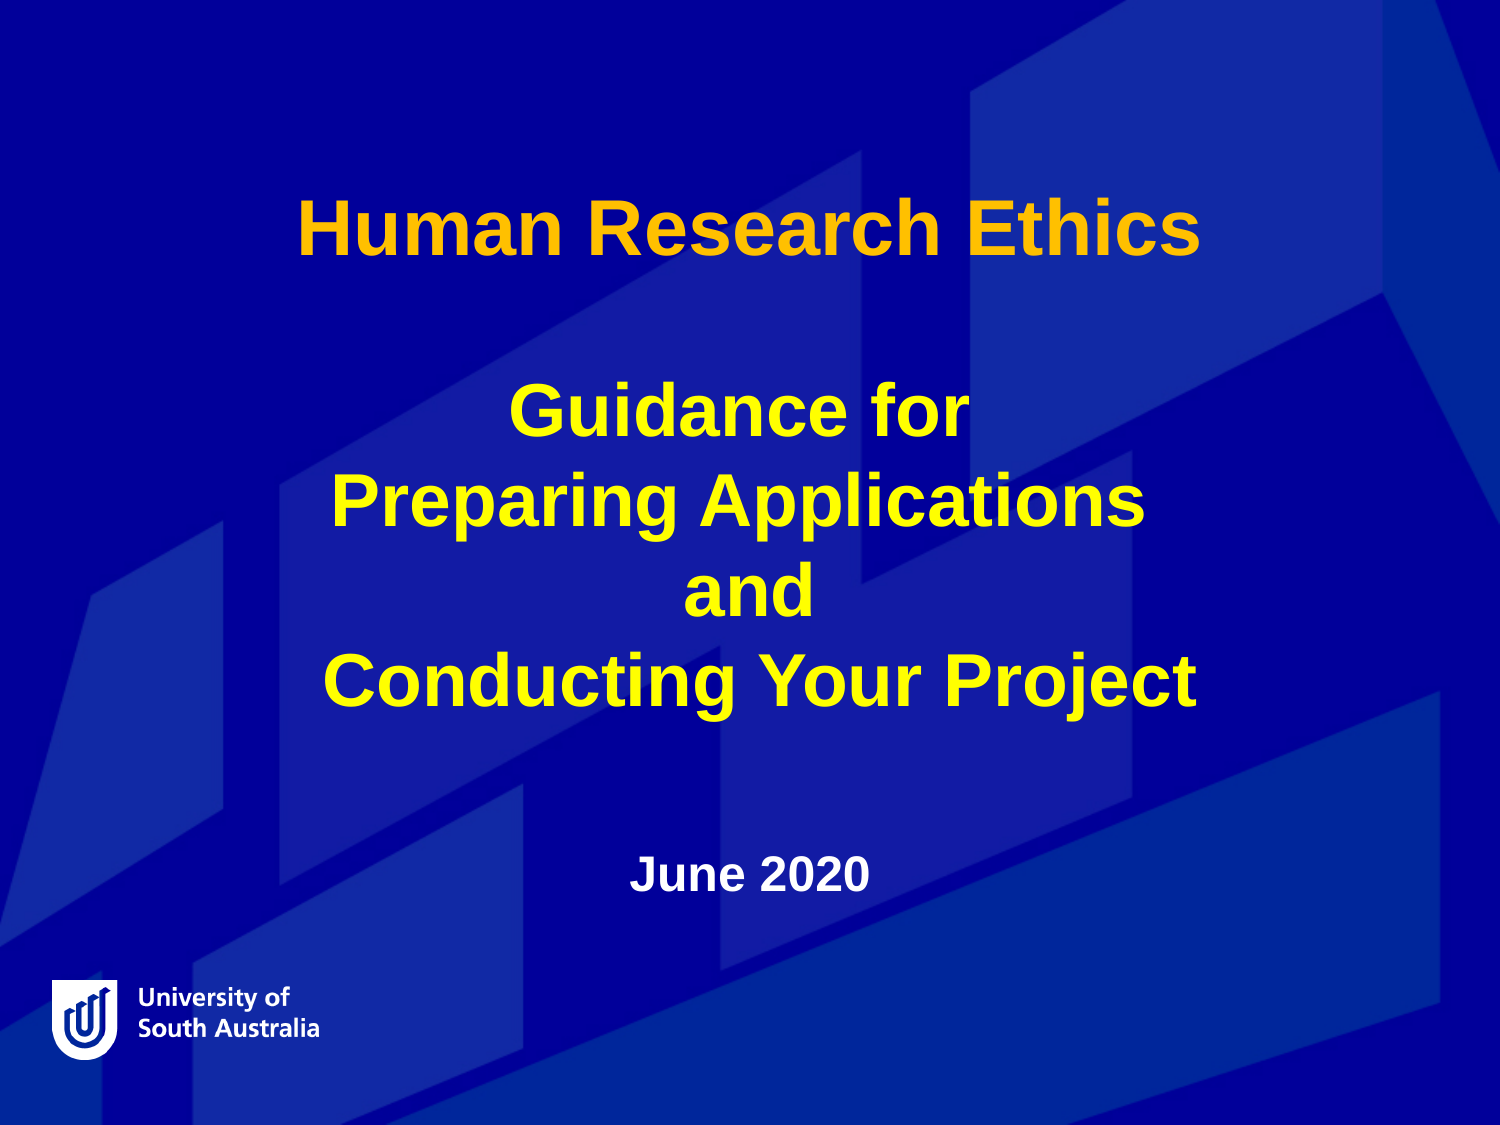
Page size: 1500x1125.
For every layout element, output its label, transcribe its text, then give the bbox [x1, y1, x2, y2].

picture [0, 0, 1500, 1125]
title Human Research Ethics Guidance for Preparing Applications and Conducting Your Project June 2020 [275, 327, 1225, 391]
